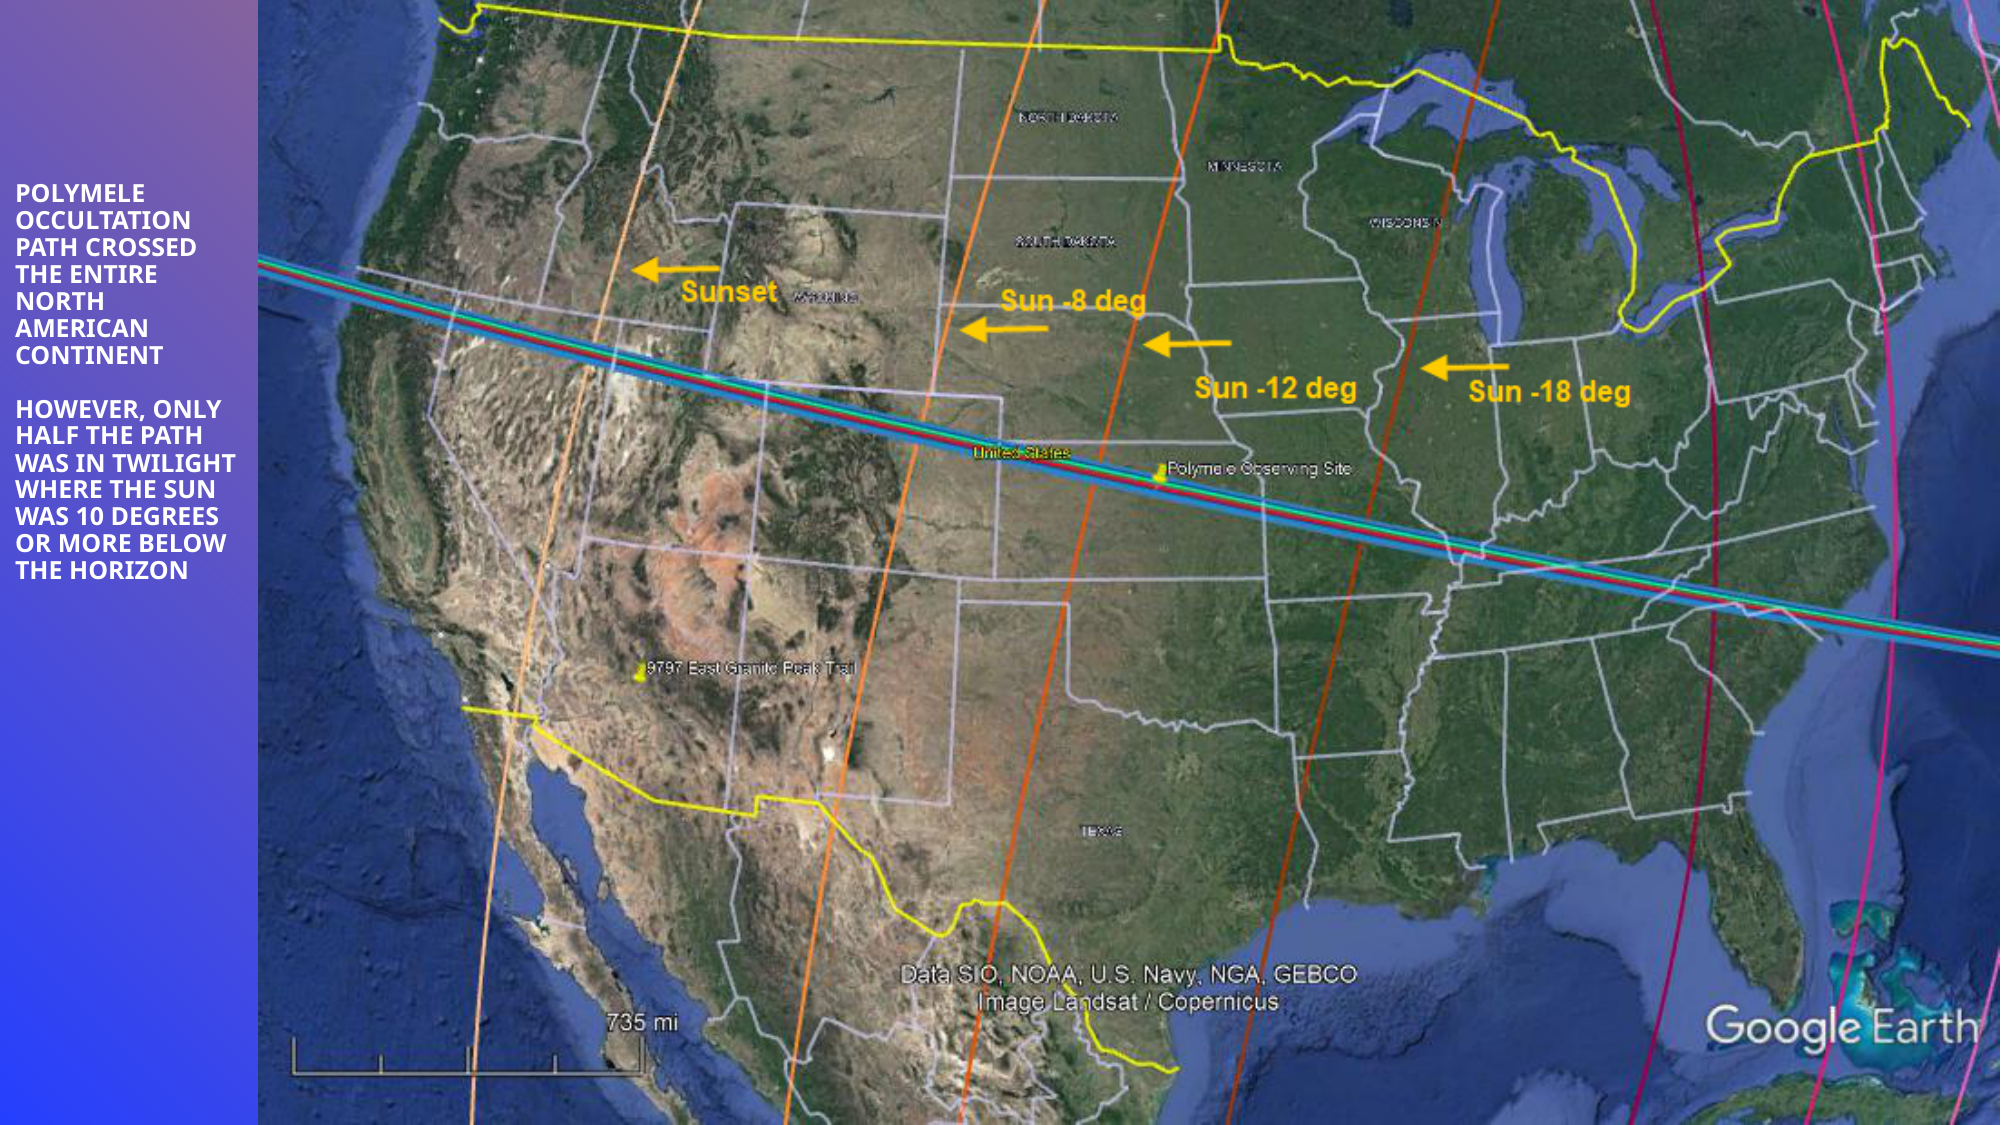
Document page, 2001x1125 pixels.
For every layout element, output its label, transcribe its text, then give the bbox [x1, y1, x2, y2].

picture [258, 0, 2000, 1125]
title Polymele occultation path crossed the entire north American continent however, only half the path was in twilight where the sun was 10 degrees or more below the horizon [0, 59, 258, 707]
